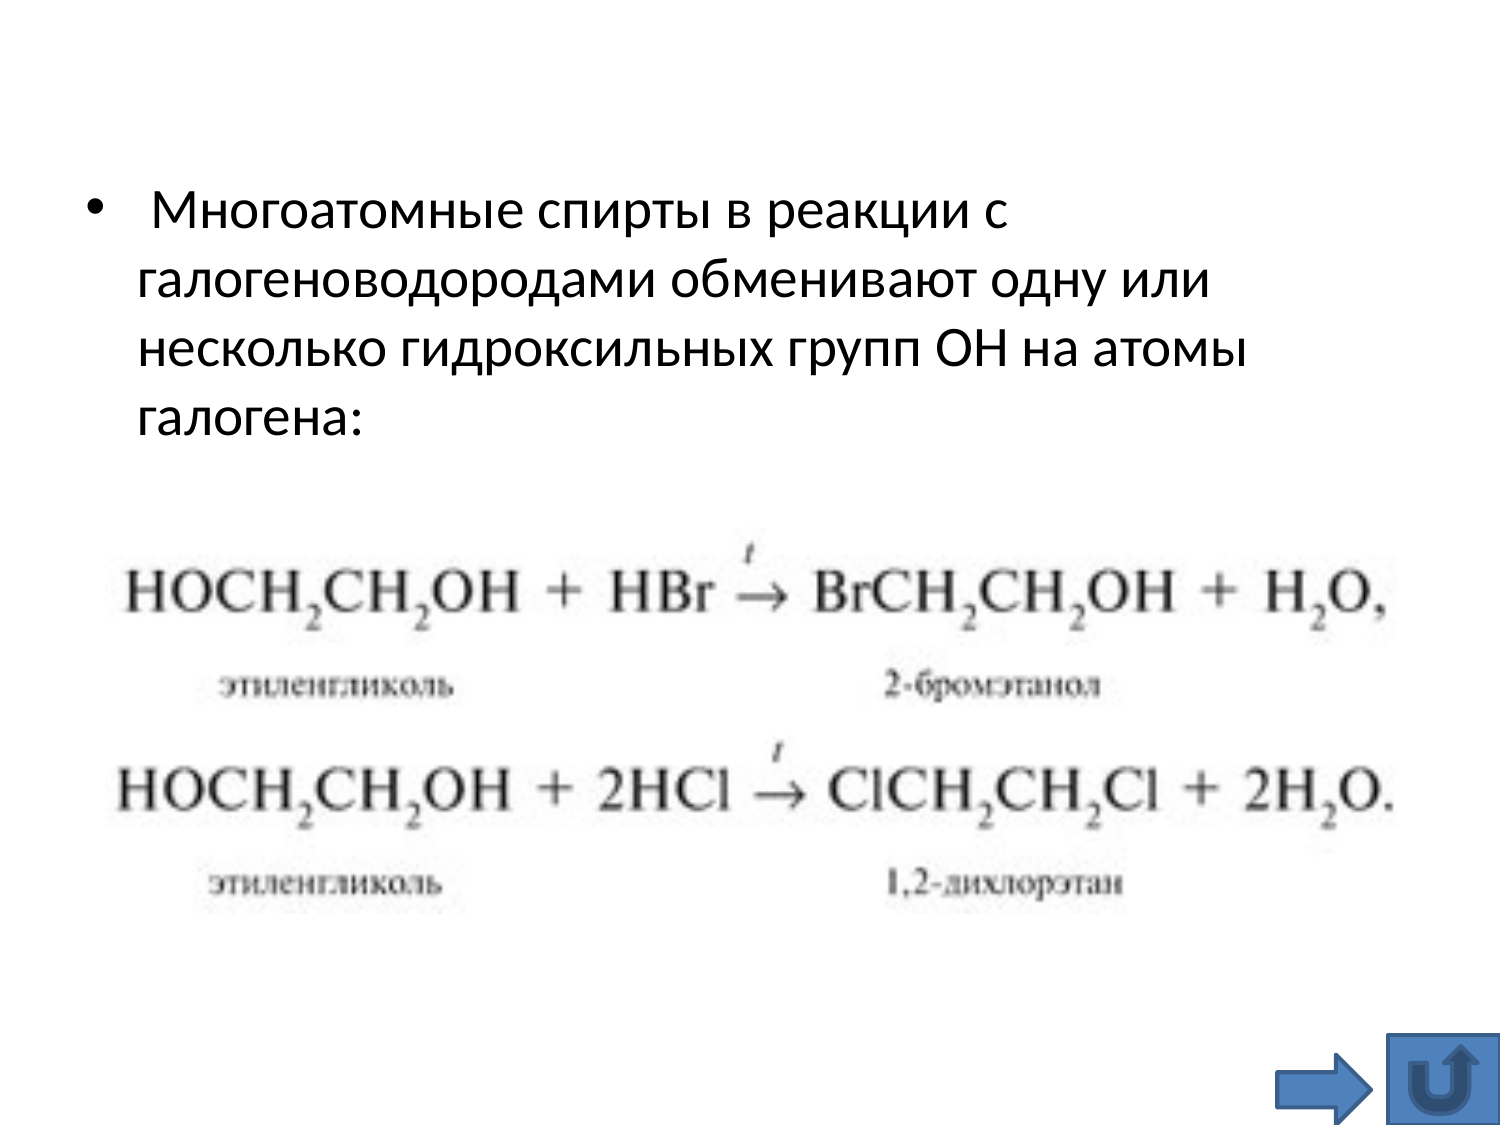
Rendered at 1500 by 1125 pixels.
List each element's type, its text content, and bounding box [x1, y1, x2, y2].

list Многоатомные спирты в реакции с галогеноводородами обменивают одну или несколько гидроксильных групп ОН на атомы галогена: [70, 164, 1421, 456]
picture [105, 527, 1409, 915]
text_box [1386, 1033, 1500, 1125]
text_box [1275, 1052, 1374, 1125]
